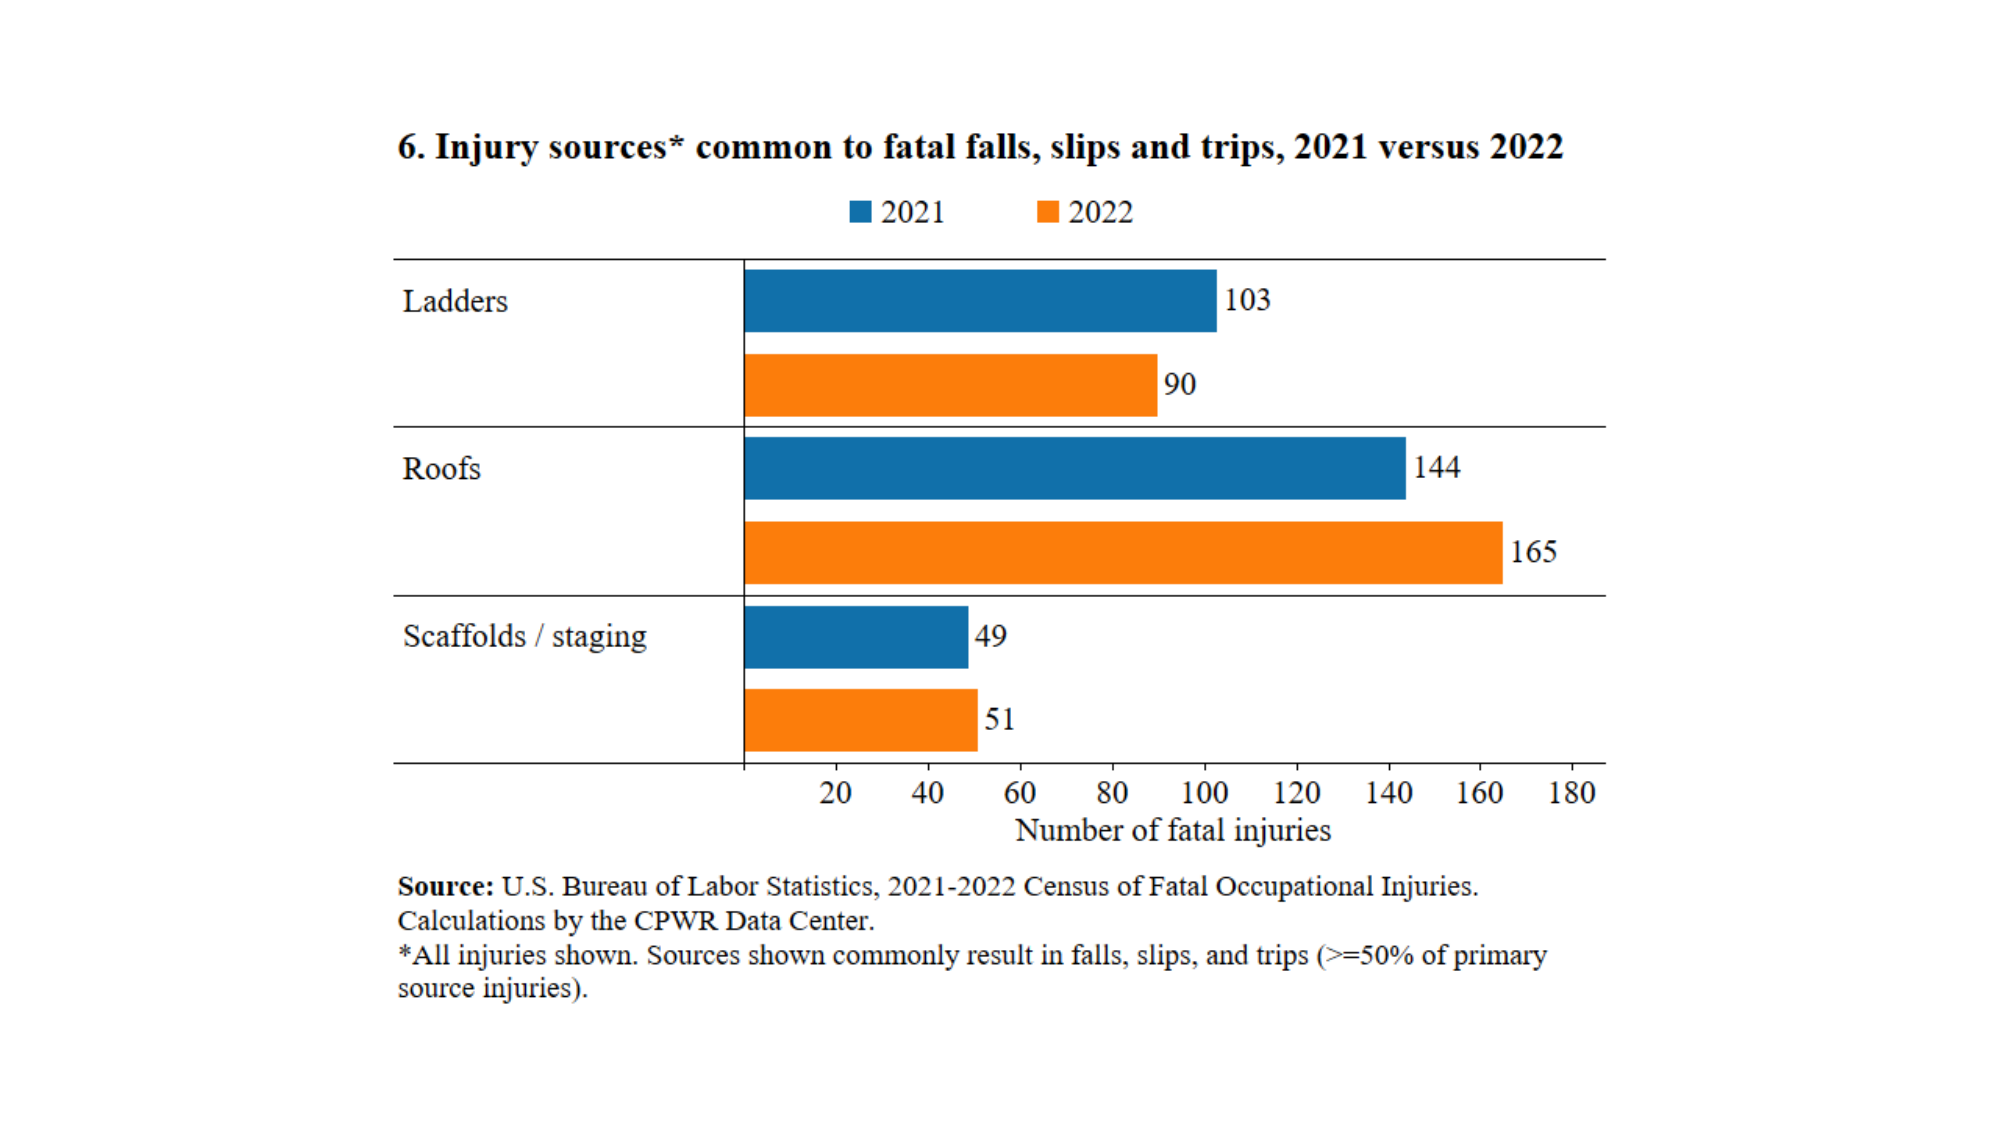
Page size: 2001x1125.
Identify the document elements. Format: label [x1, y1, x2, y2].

picture [374, 93, 1625, 1032]
